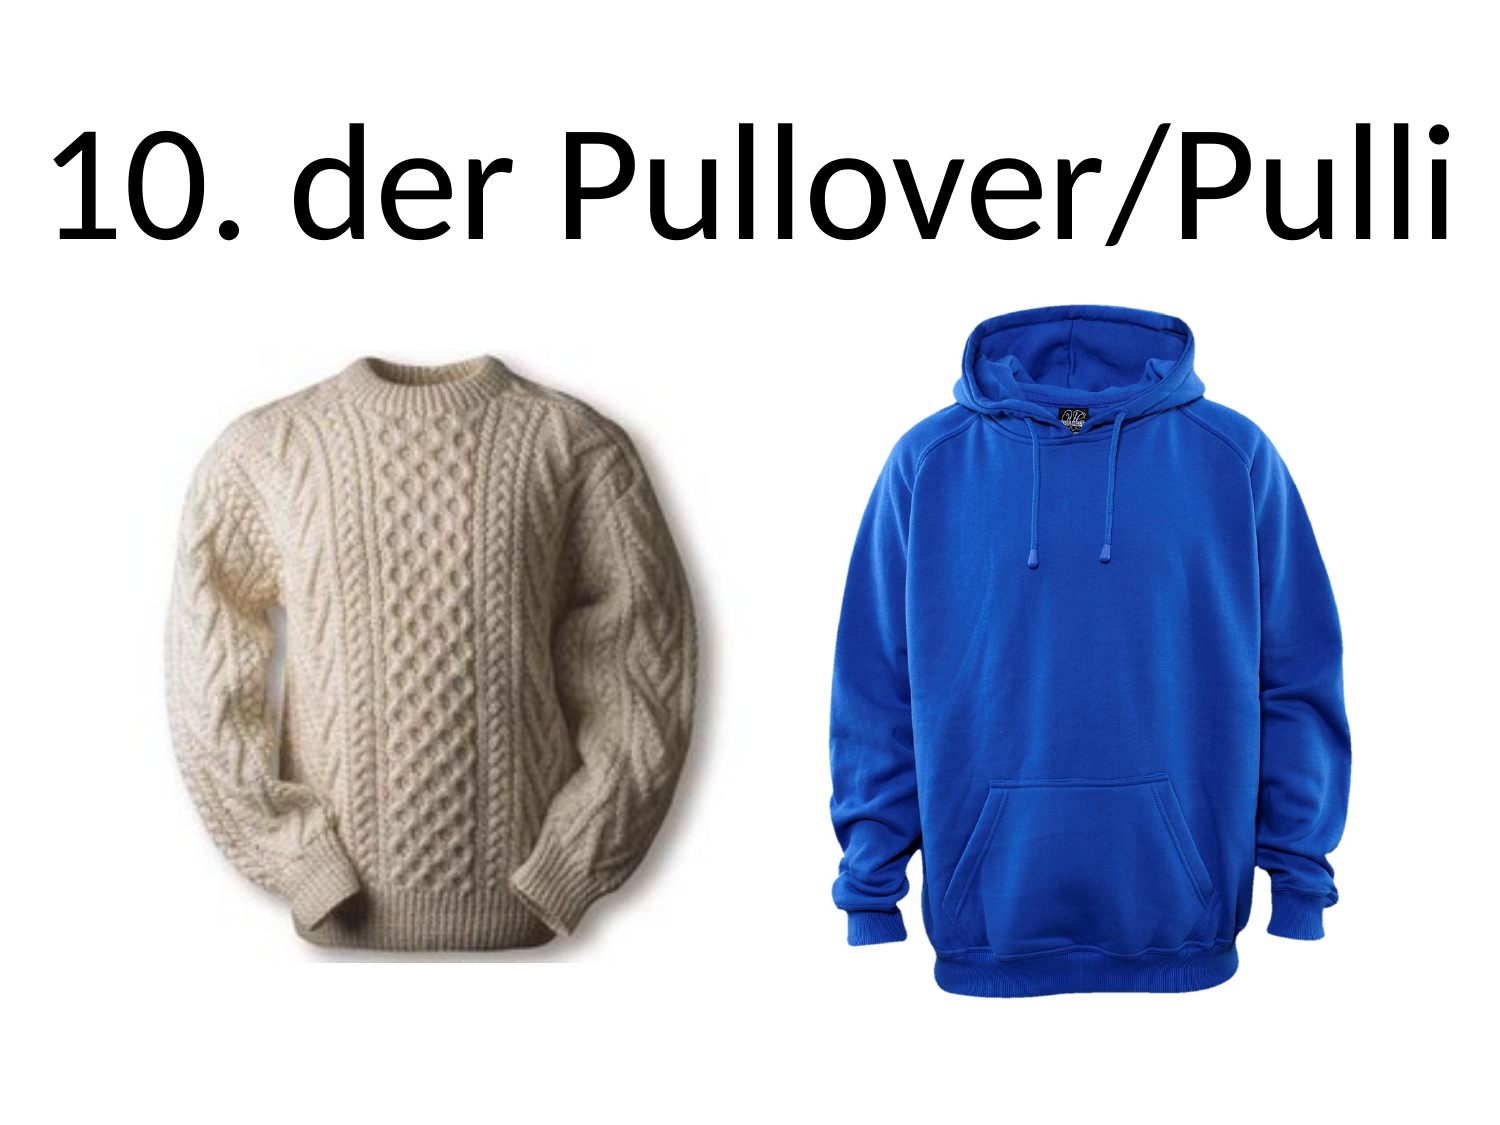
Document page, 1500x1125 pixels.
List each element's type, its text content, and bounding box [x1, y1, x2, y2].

picture [137, 349, 751, 963]
title 10. der Pullover/Pulli [0, 45, 1500, 300]
picture [812, 287, 1363, 1013]
